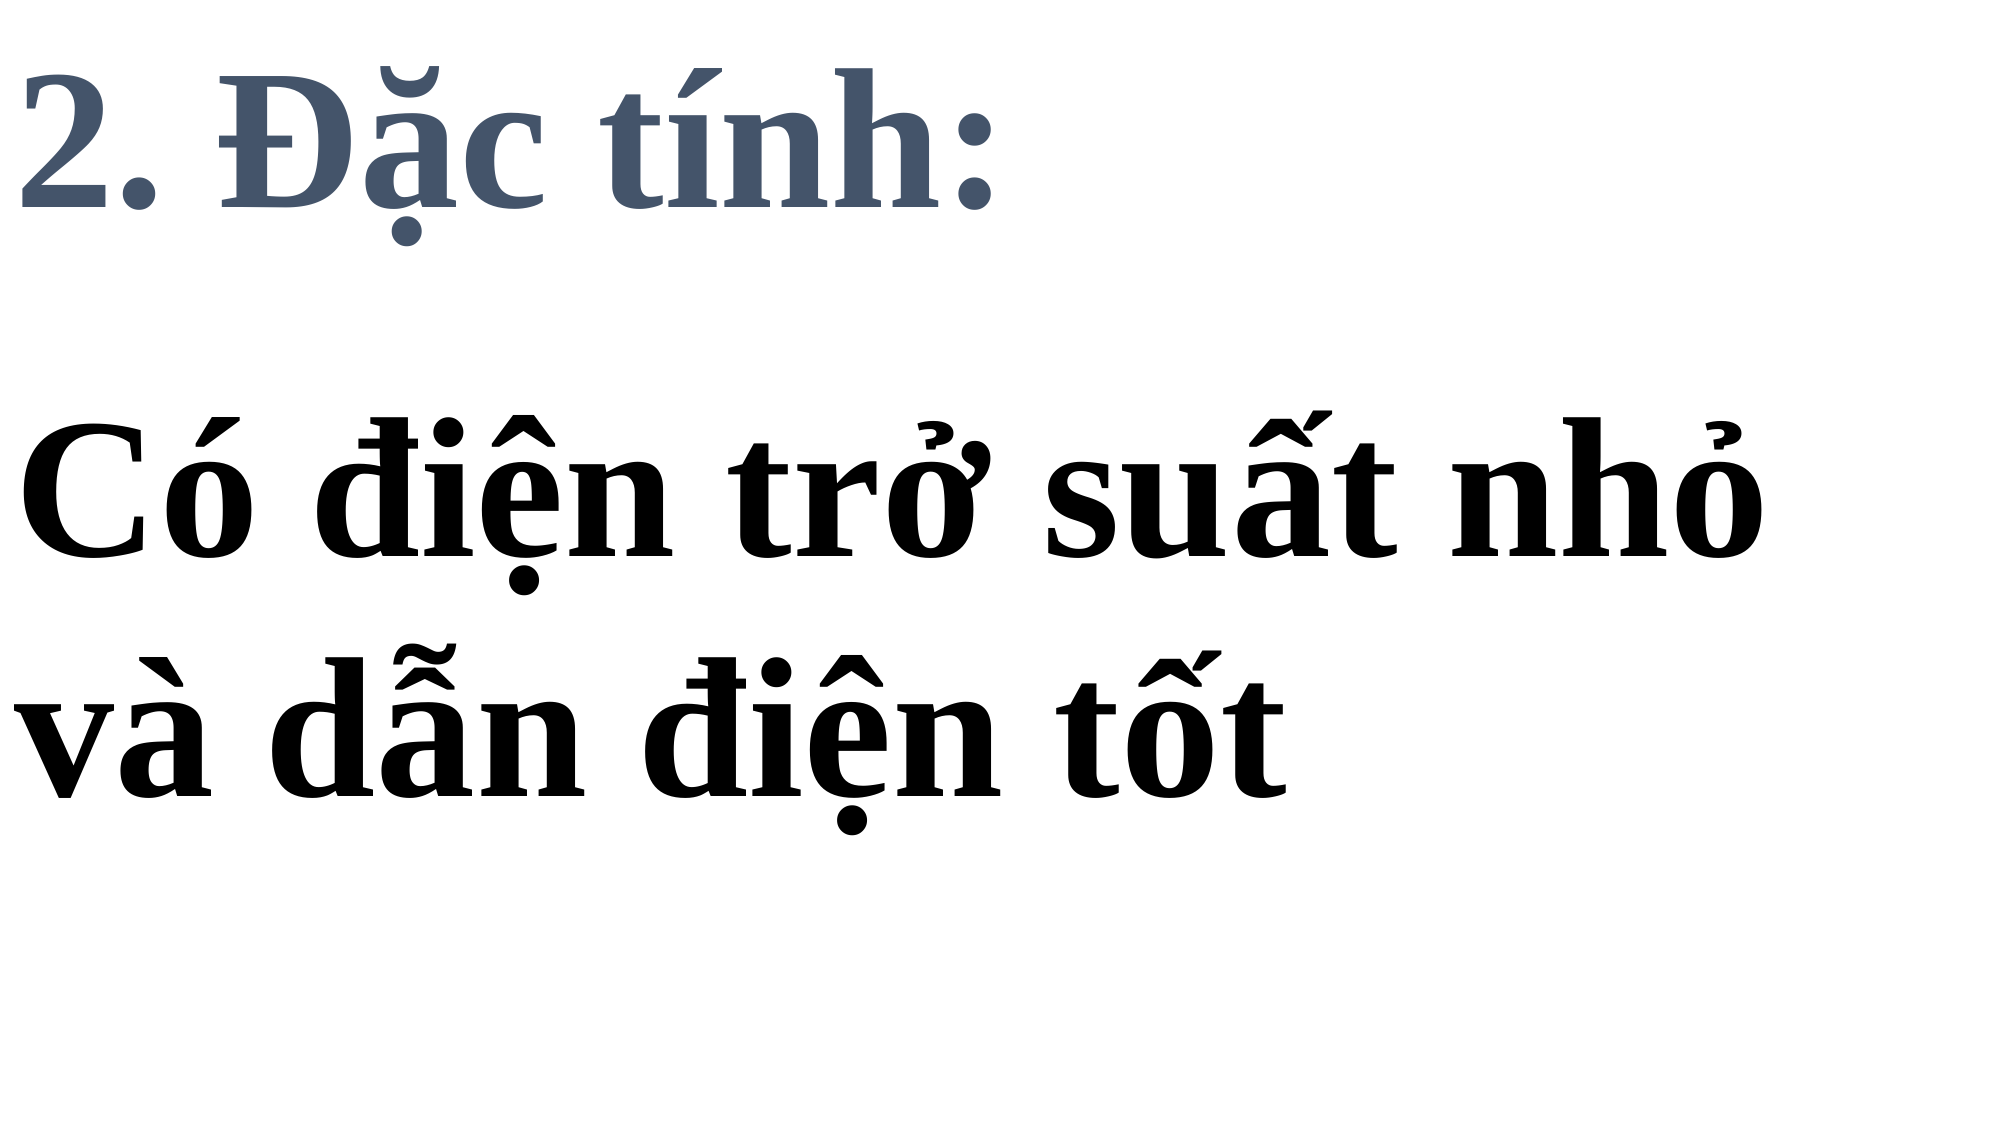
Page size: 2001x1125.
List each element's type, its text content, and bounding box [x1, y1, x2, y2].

text_box 2. Đặc tính: [0, 0, 1956, 255]
text_box Có điện trở suất nhỏ và dẫn điện tốt [0, 349, 2000, 845]
